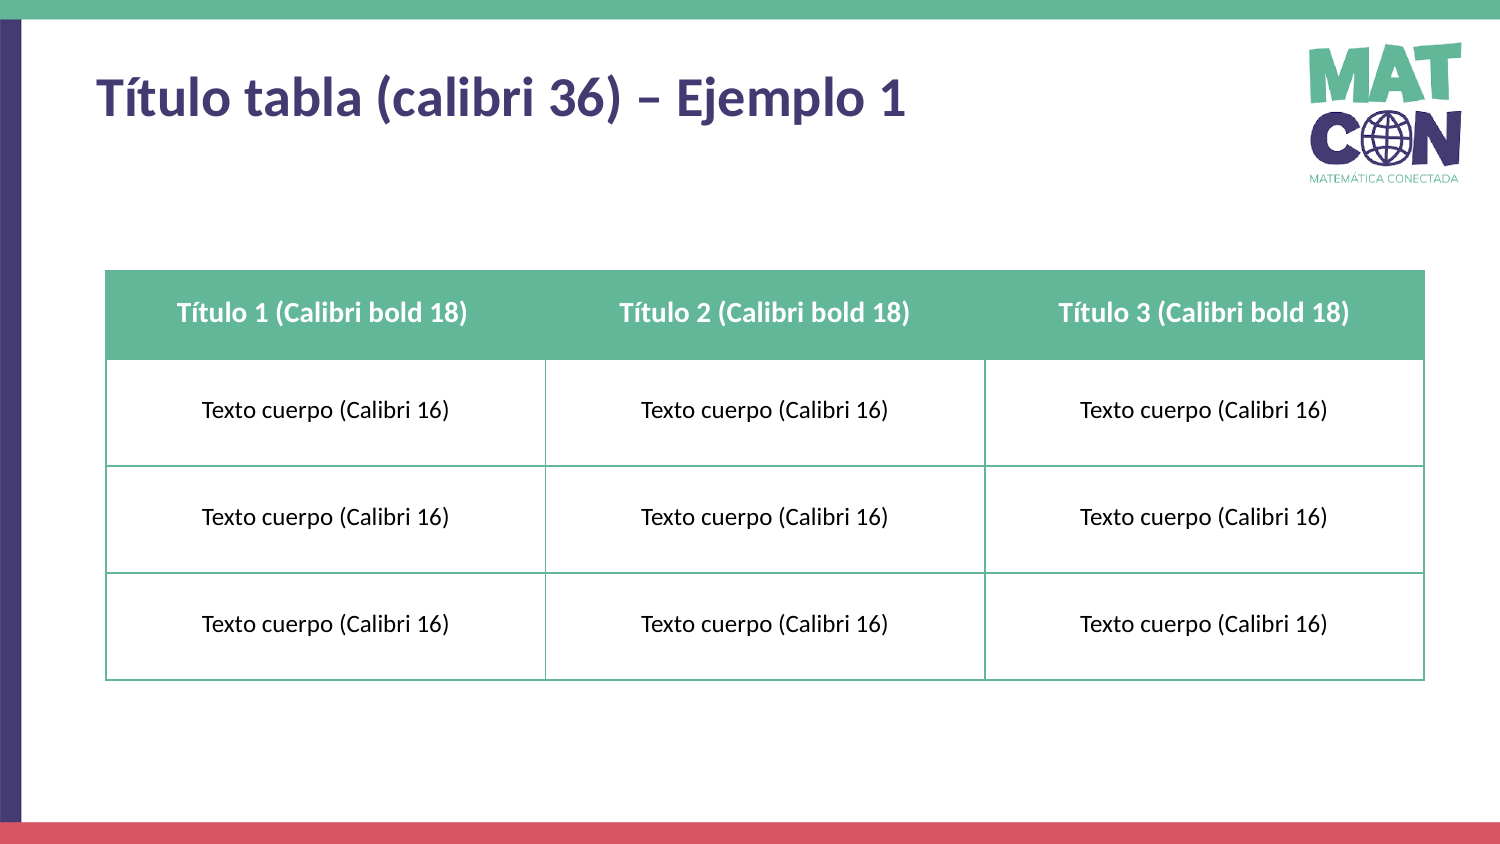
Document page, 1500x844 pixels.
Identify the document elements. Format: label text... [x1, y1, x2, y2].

table_cell Texto cuerpo (Calibri 16) [107, 467, 545, 572]
table_cell Texto cuerpo (Calibri 16) [986, 574, 1423, 679]
table_cell Texto cuerpo (Calibri 16) [986, 360, 1423, 465]
table_cell Texto cuerpo (Calibri 16) [986, 467, 1423, 572]
table_cell Texto cuerpo (Calibri 16) [546, 360, 984, 465]
table_cell Texto cuerpo (Calibri 16) [546, 574, 984, 679]
table_header Título 3 (Calibri bold 18) [986, 272, 1423, 358]
table_header Título 1 (Calibri bold 18) [107, 272, 545, 358]
text_box Título tabla (calibri 36) – Ejemplo 1 [85, 55, 928, 134]
table_cell Texto cuerpo (Calibri 16) [107, 574, 545, 679]
picture [0, 0, 1500, 844]
table_cell Texto cuerpo (Calibri 16) [546, 467, 984, 572]
table_header Título 2 (Calibri bold 18) [546, 272, 984, 358]
table_cell Texto cuerpo (Calibri 16) [107, 360, 545, 465]
